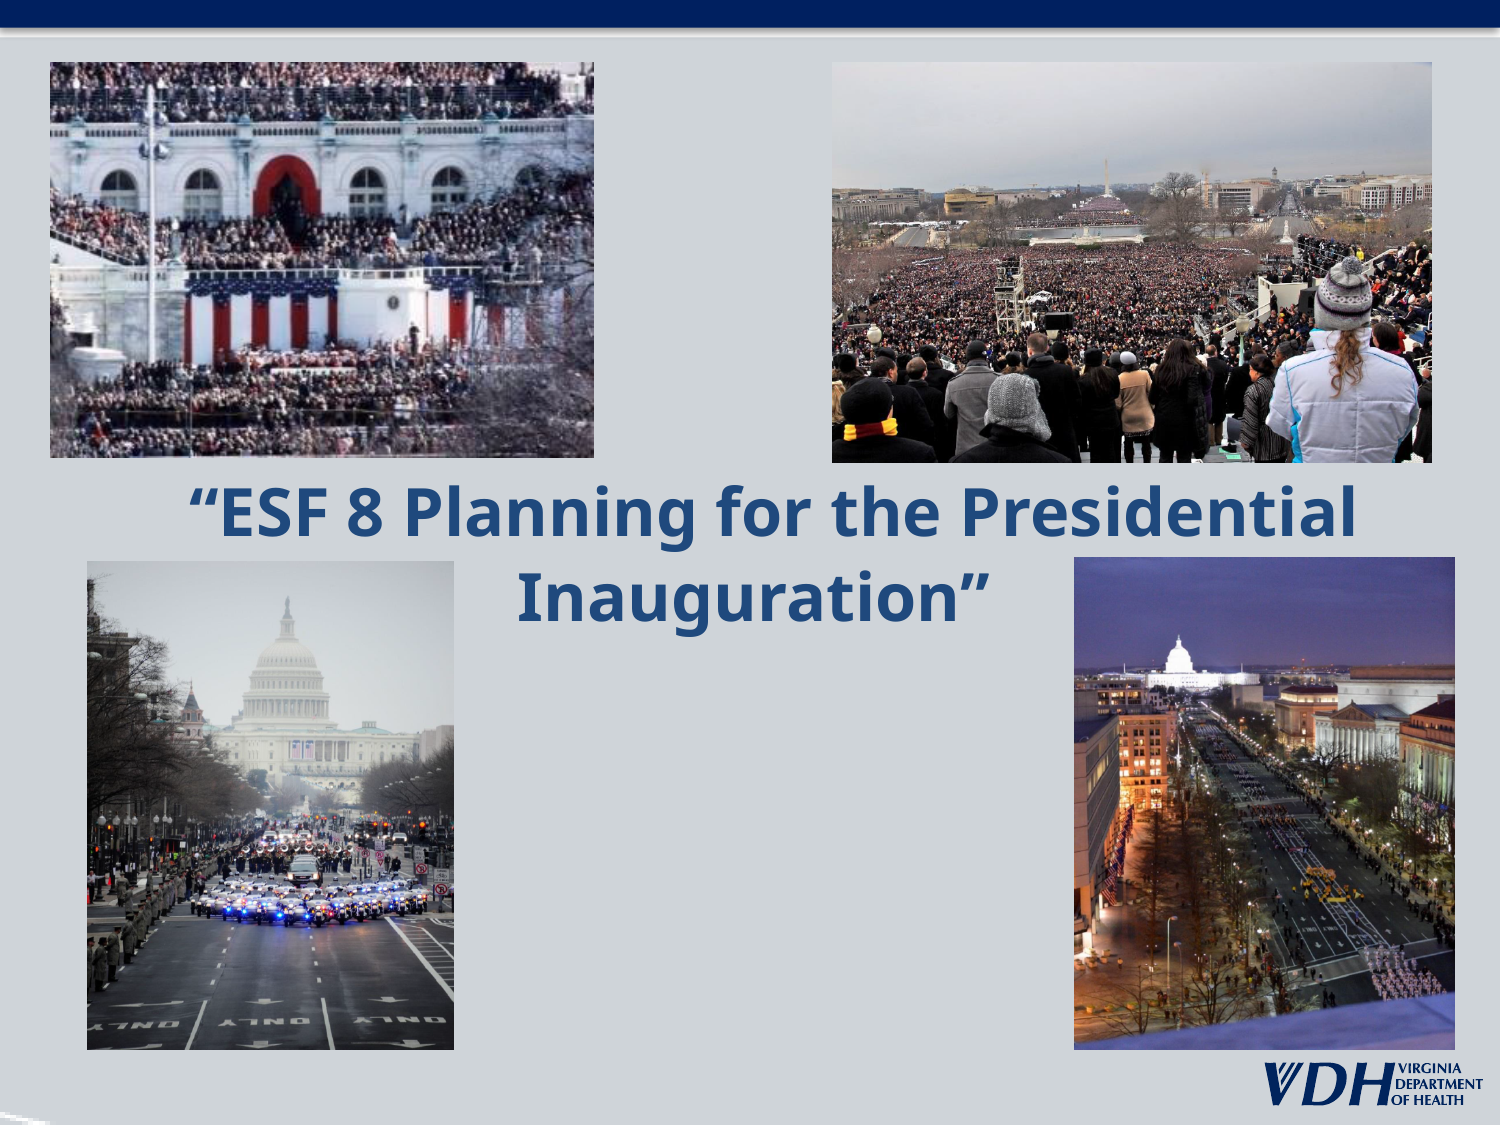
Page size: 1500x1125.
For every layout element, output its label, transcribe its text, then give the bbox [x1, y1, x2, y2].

picture [0, 38, 1500, 1125]
title “ESF 8 Planning for the Presidential Inauguration” [87, 374, 1438, 706]
